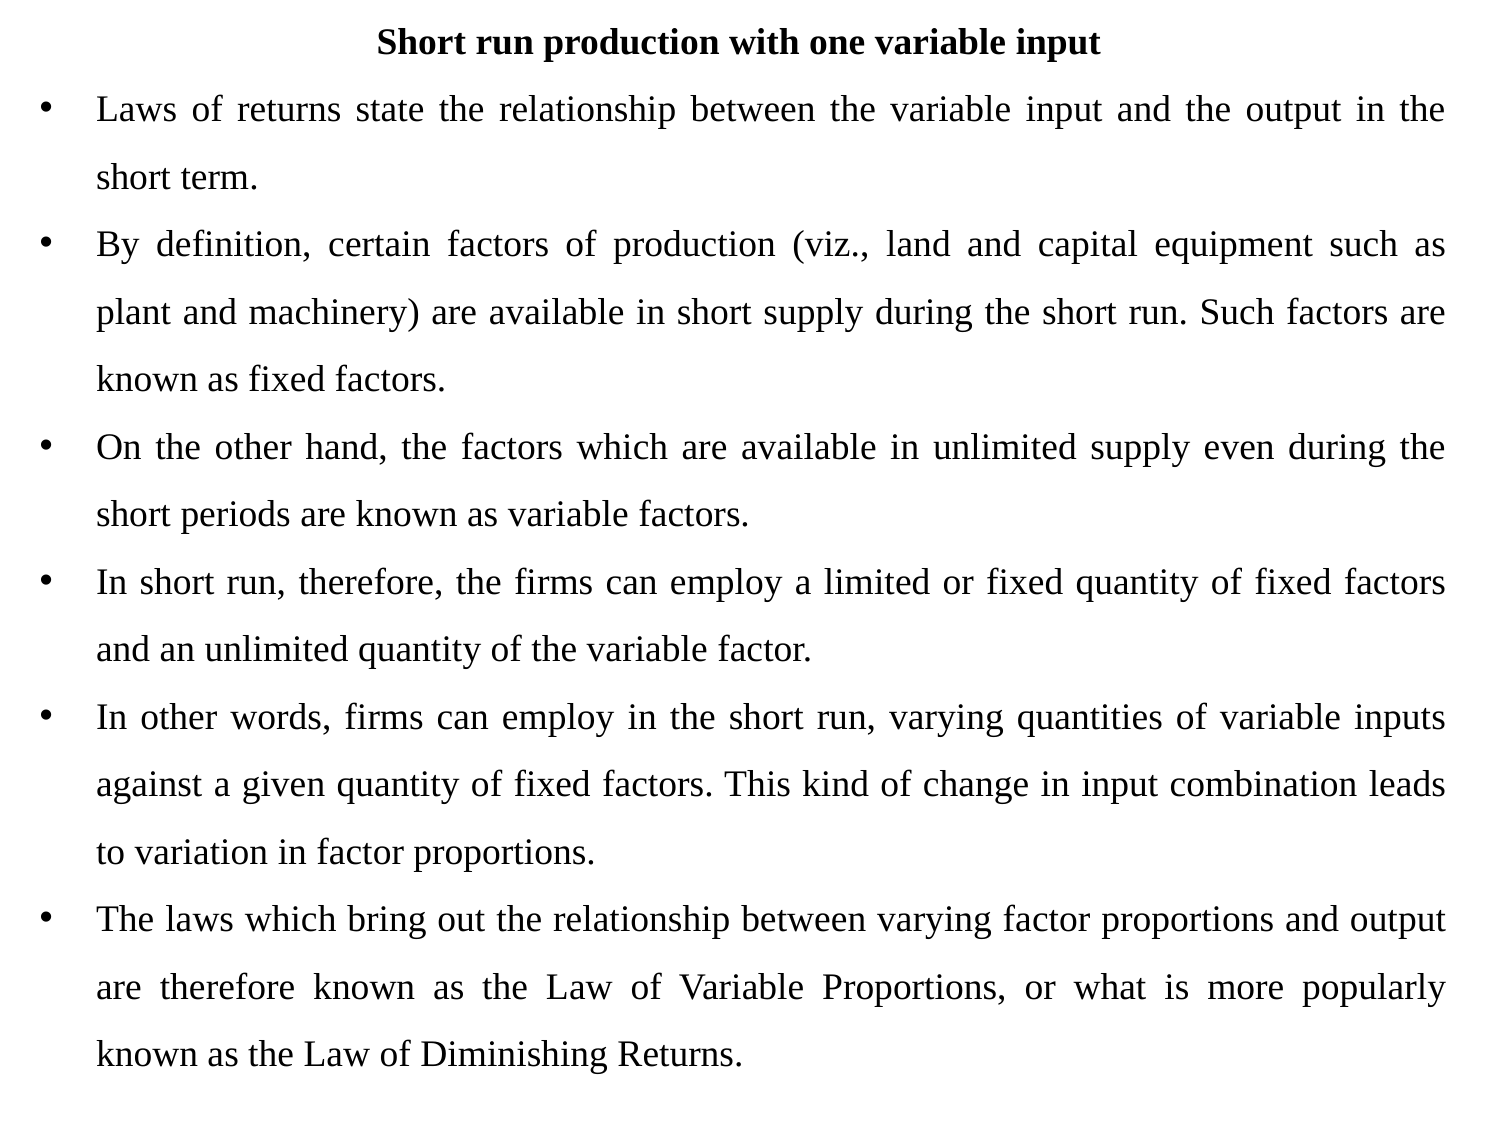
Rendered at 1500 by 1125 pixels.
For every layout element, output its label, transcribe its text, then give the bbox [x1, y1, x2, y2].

text_box Short run production with one variable input Laws of returns state the relationship between the variable input and the output in the short term. By definition, certain factors of production (viz., land and capital equipment such as plant and machinery) are available in short supply during the short run. Such factors are known as fixed factors. On the other hand, the factors which are available in unlimited supply even during the short periods are known as variable factors. In short run, therefore, the firms can employ a limited or fixed quantity of fixed factors and an unlimited quantity of the variable factor. In other words, firms can employ in the short run, varying quantities of variable inputs against a given quantity of fixed factors. This kind of change in input combination leads to variation in factor proportions. The laws which bring out the relationship between varying factor proportions and output are therefore known as the Law of Variable Proportions, or what is more popularly known as the Law of Diminishing Returns. [24, 0, 1463, 1082]
